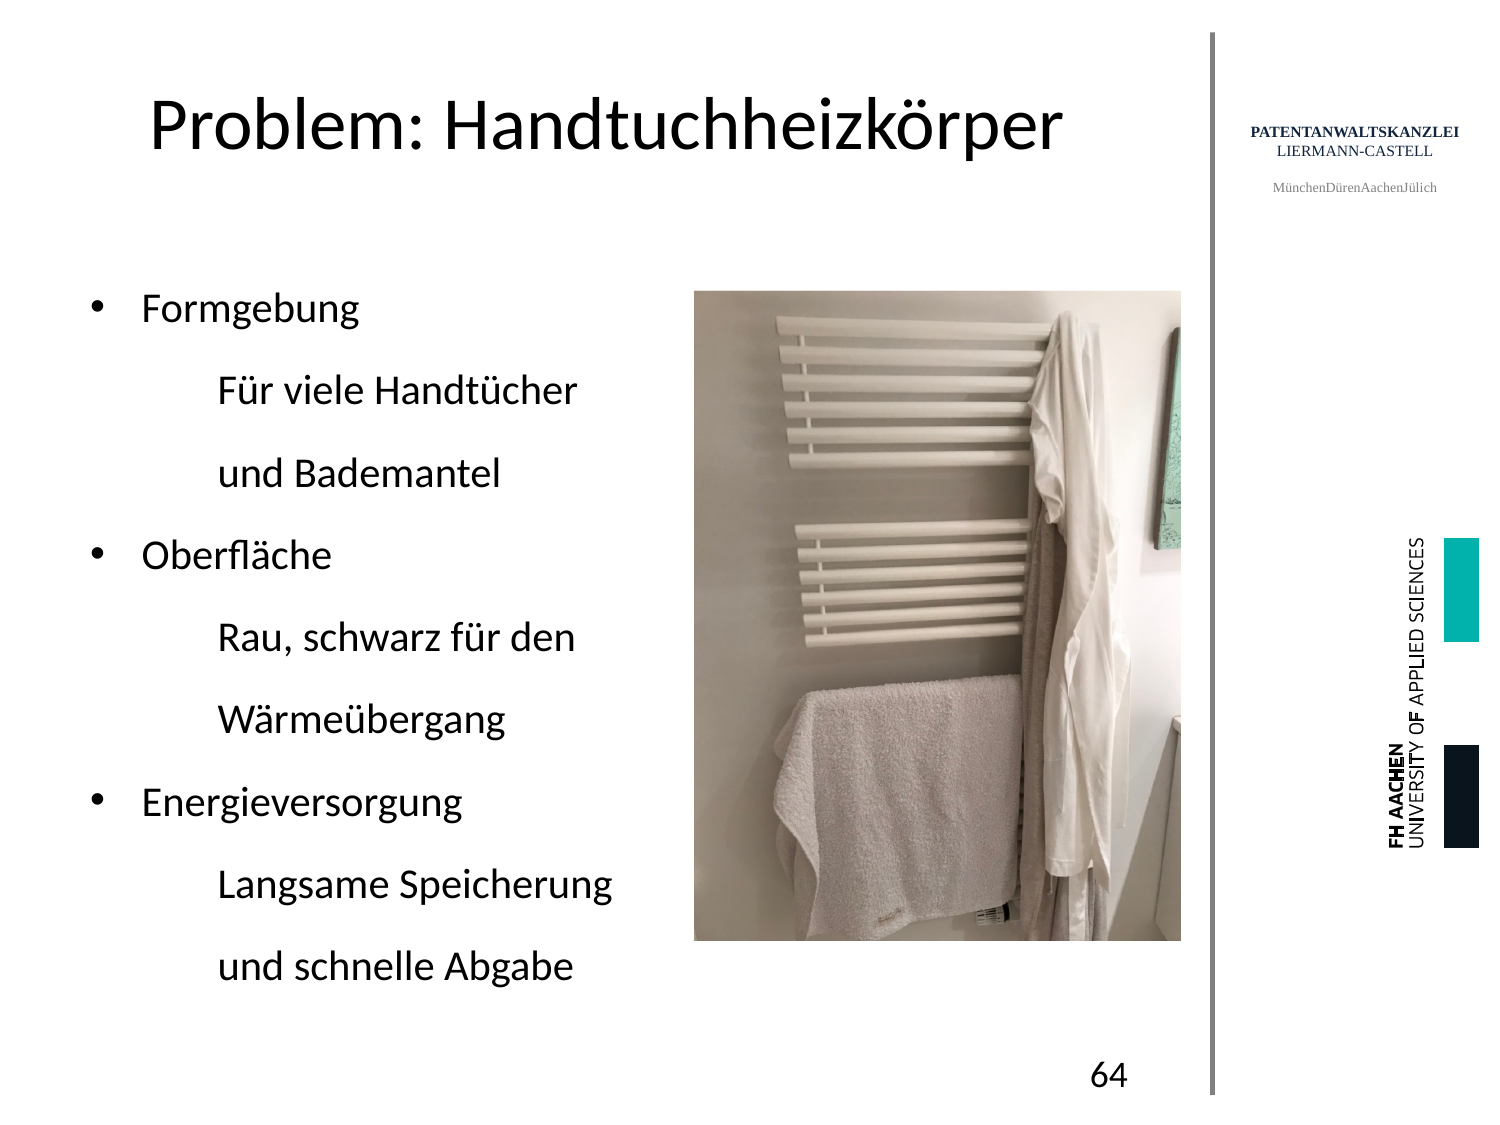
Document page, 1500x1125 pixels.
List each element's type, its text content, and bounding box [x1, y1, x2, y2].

picture [611, 291, 1262, 940]
title Problem: Handtuchheizkörper [75, 66, 1140, 173]
list Formgebung Für viele Handtücher und Bademantel Oberfläche Rau, schwarz für den Wärmeübergang Energieversorgung Langsame Speicherung und schnelle Abgabe [75, 262, 1140, 1005]
slide_number 64 [1074, 1042, 1425, 1103]
